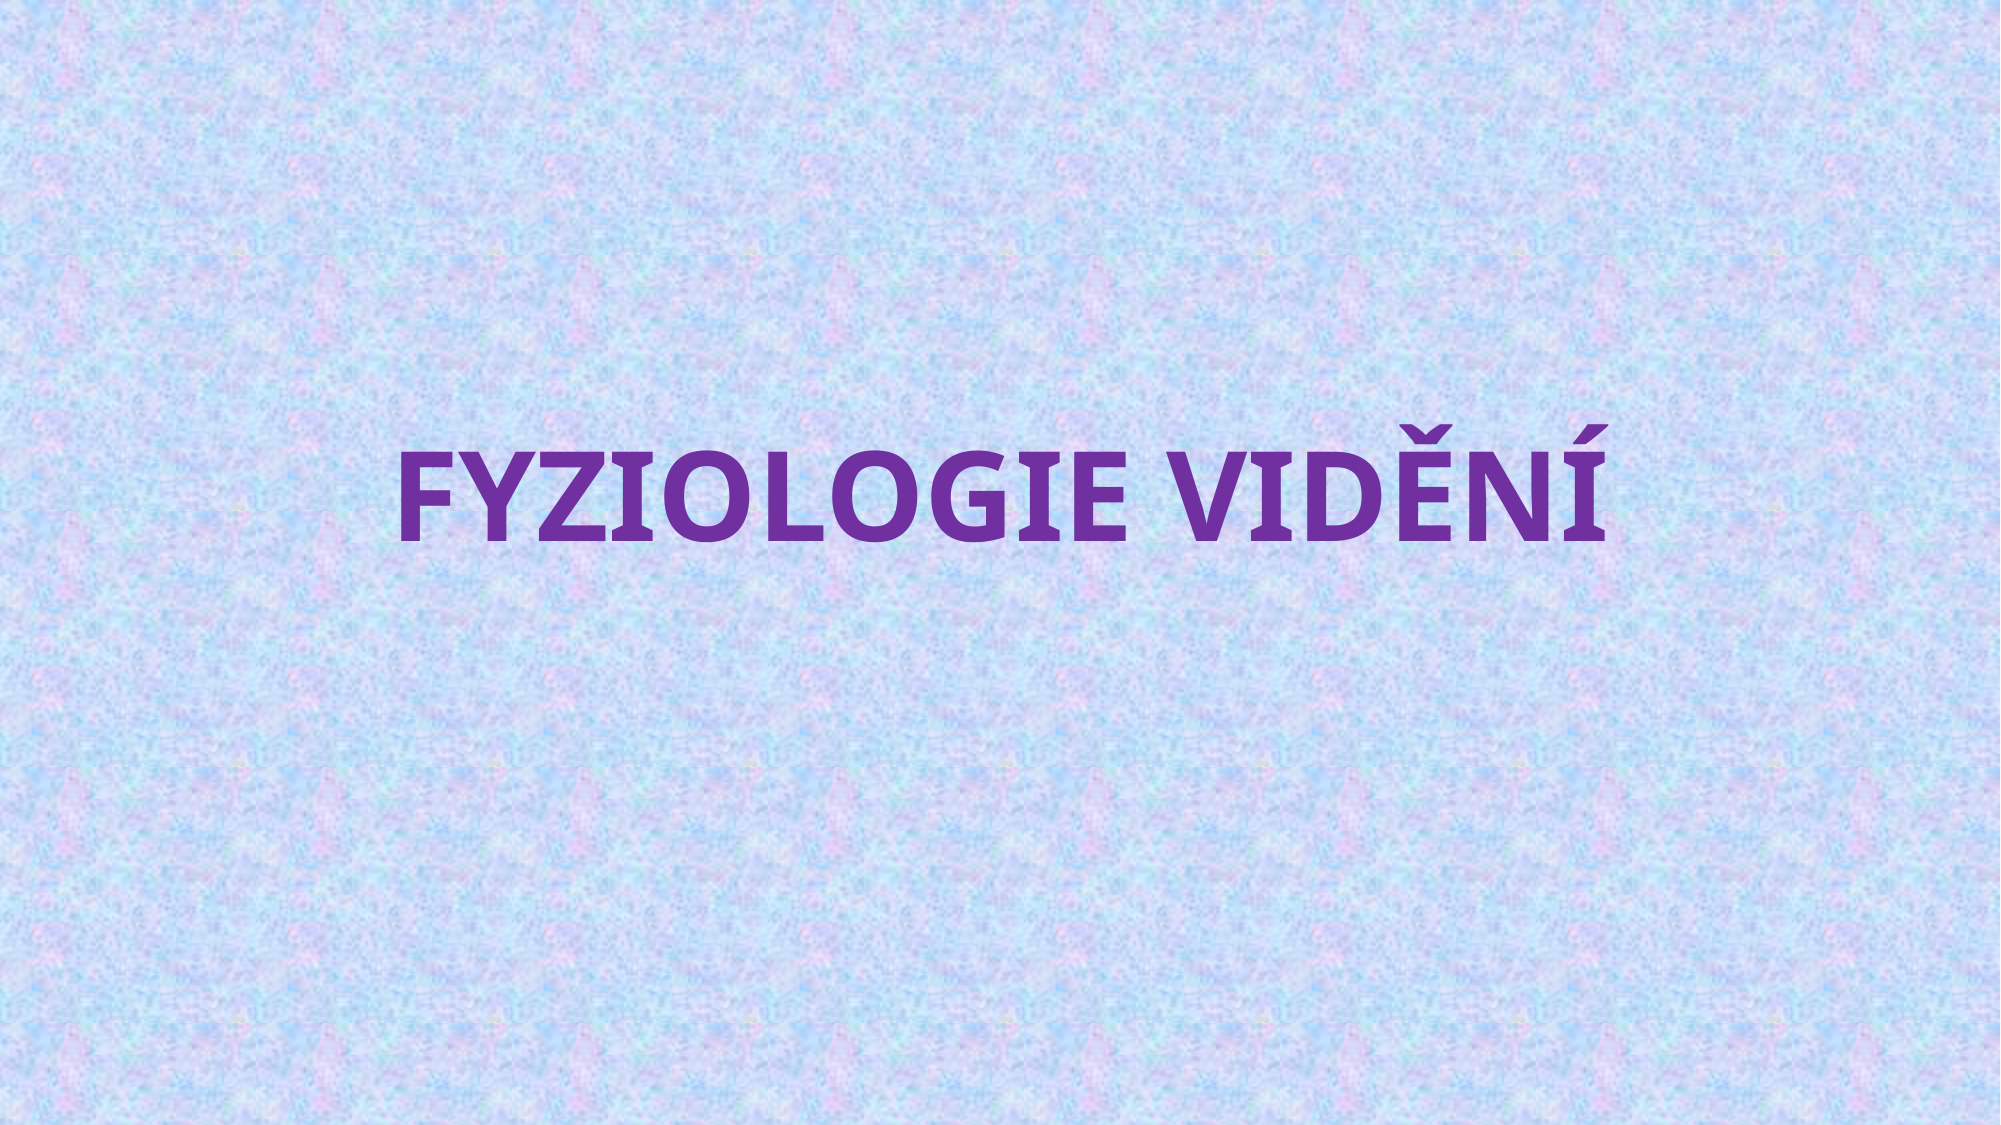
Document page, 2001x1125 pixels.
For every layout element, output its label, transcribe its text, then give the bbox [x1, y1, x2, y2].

picture [0, 0, 2001, 1125]
title FYZIOLOGIE VIDĚNÍ [249, 184, 1750, 576]
